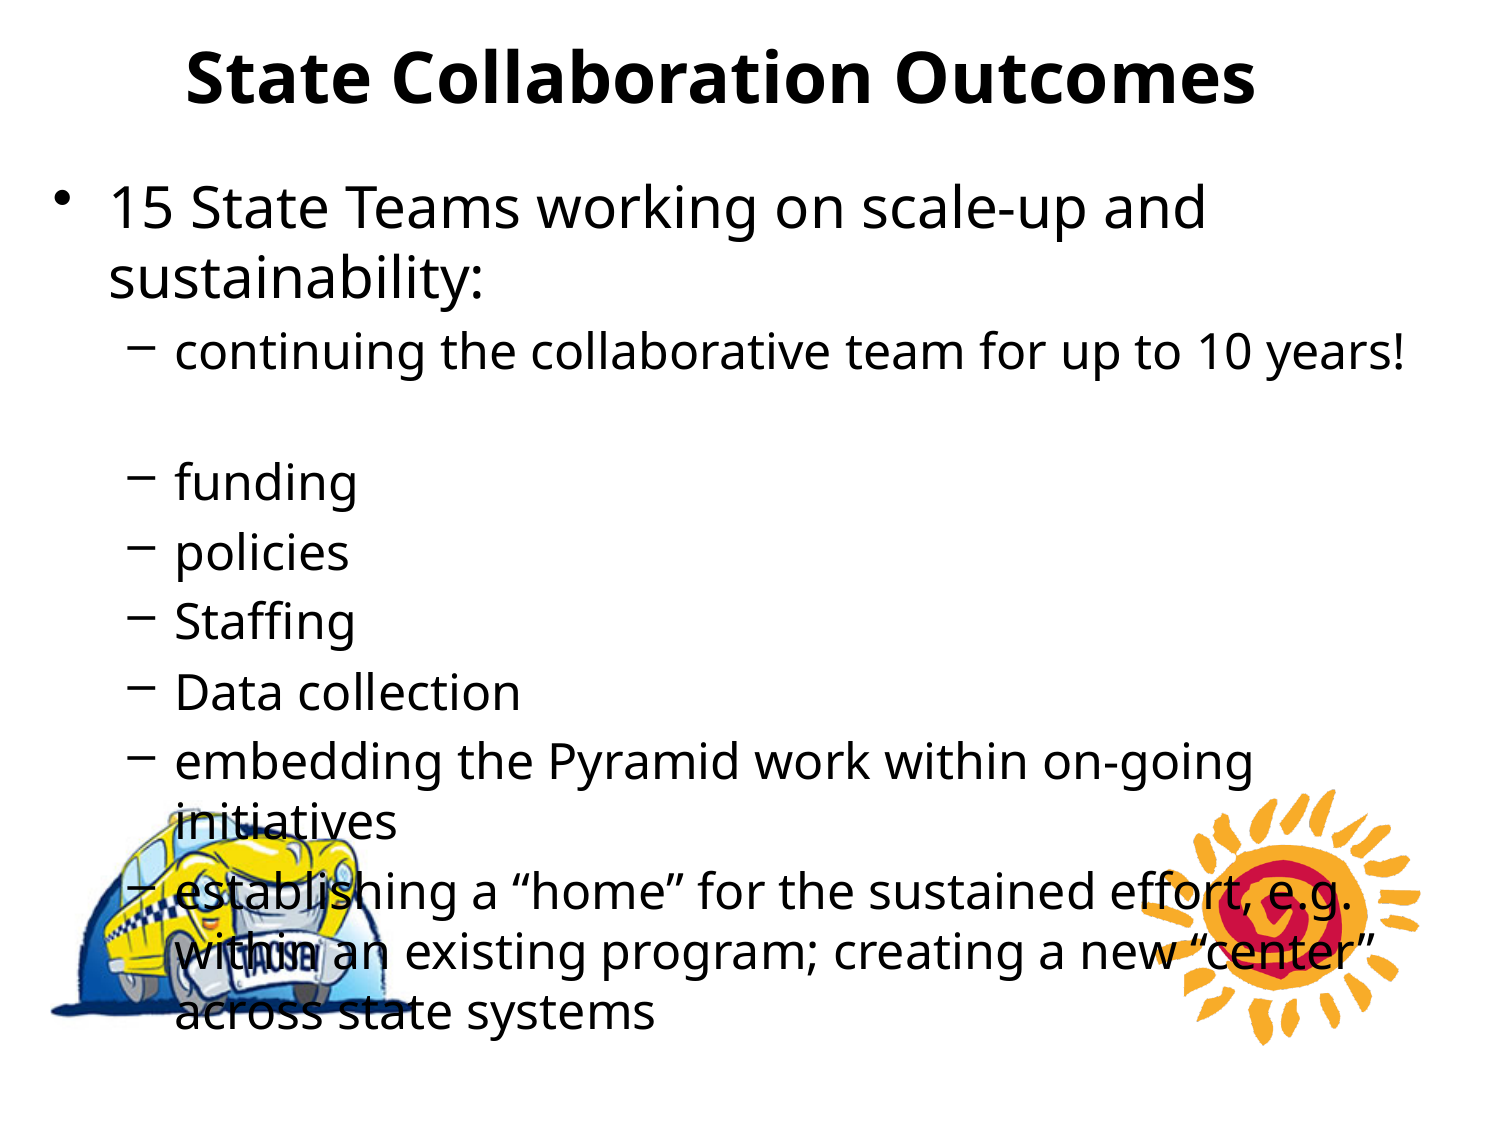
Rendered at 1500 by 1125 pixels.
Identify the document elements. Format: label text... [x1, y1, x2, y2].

list 15 State Teams working on scale-up and sustainability: continuing the collaborative team for up to 10 years! funding policies Staffing Data collection embedding the Pyramid work within on-going initiatives establishing a “home” for the sustained effort, e.g. within an existing program; creating a new “center” across state systems SHARED OWNERSHIP! [37, 162, 1475, 1000]
picture [1137, 1000, 1424, 1050]
picture [50, 1000, 437, 1058]
title State Collaboration Outcomes [87, 0, 1375, 150]
